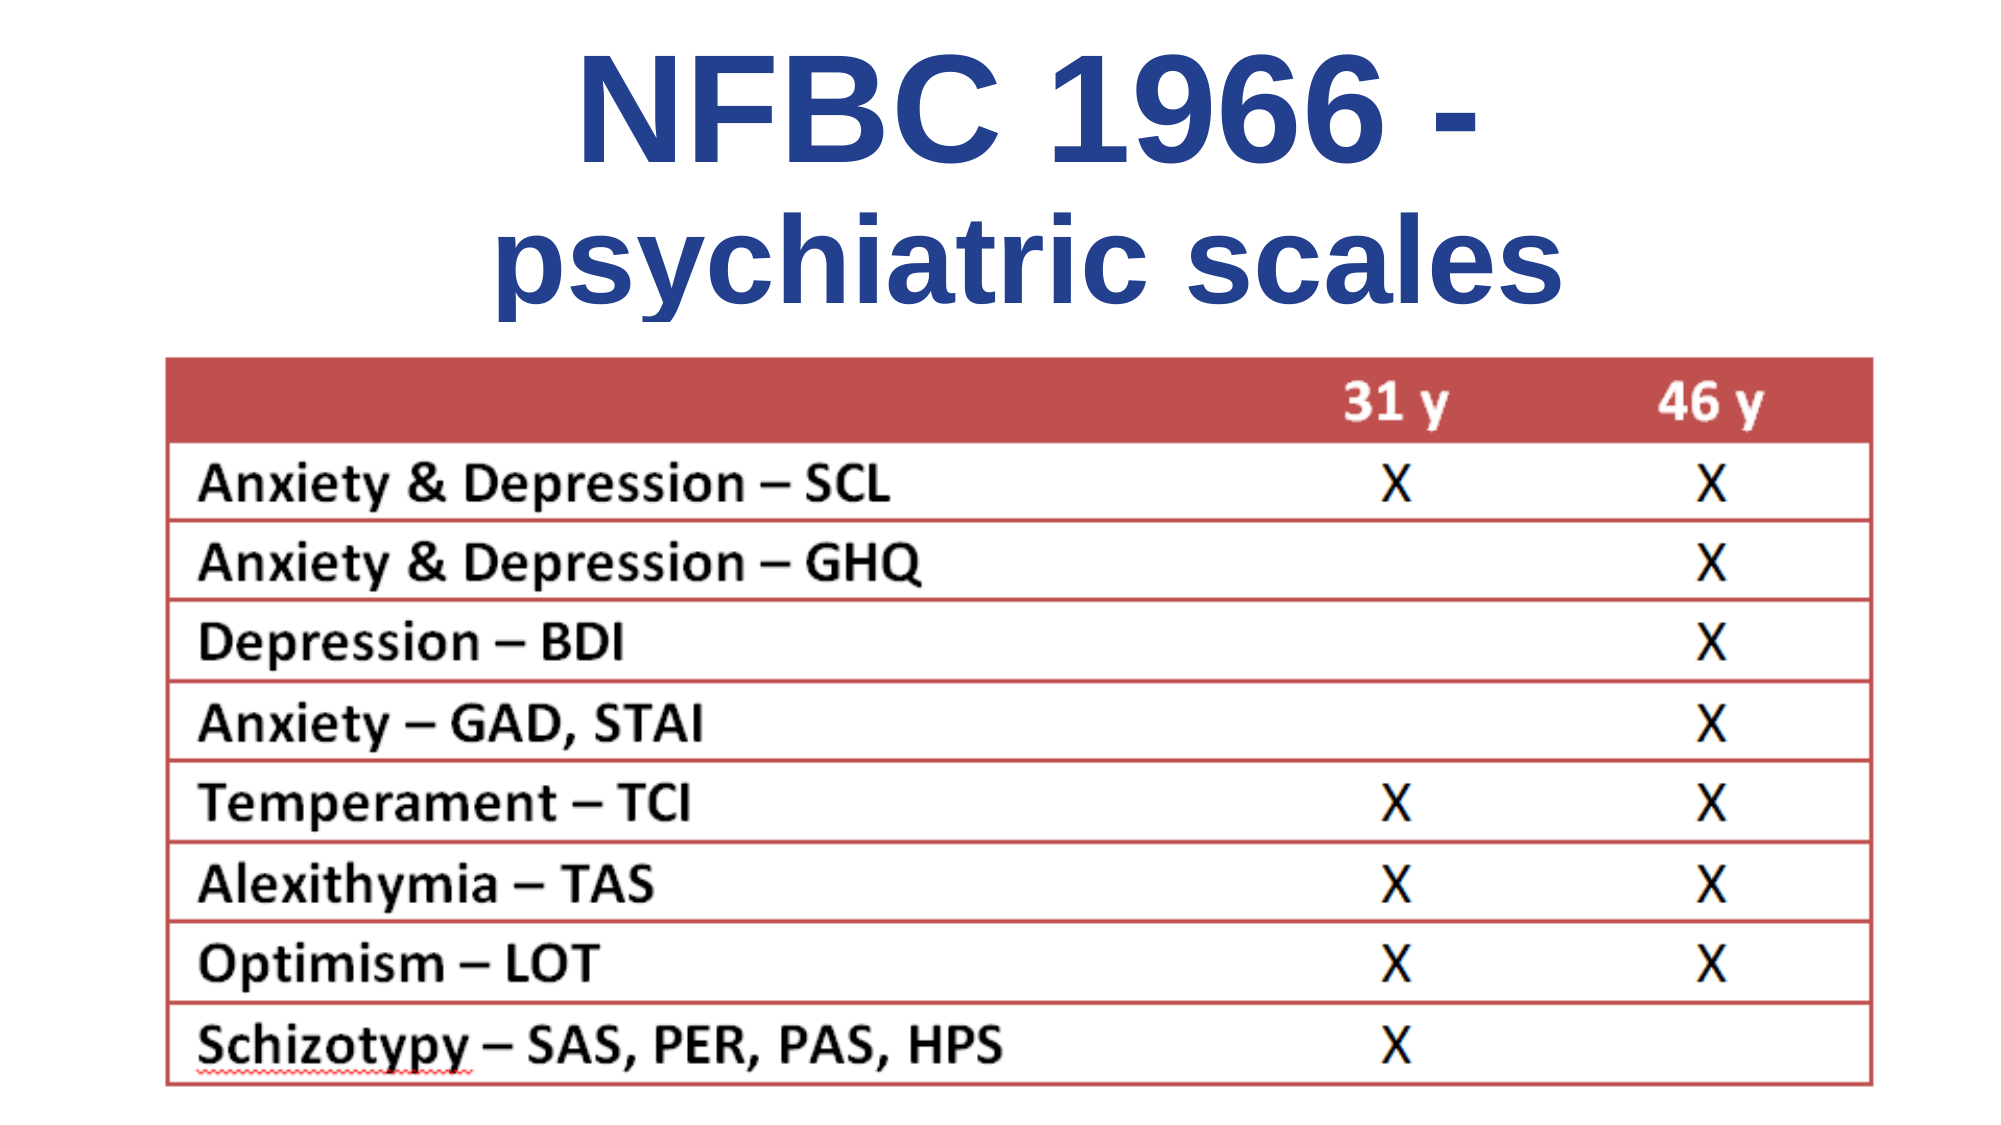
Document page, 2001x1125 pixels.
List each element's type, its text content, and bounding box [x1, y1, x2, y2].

text_box NFBC 1966 - psychiatric scales [353, 21, 1704, 322]
picture [95, 322, 1917, 1125]
